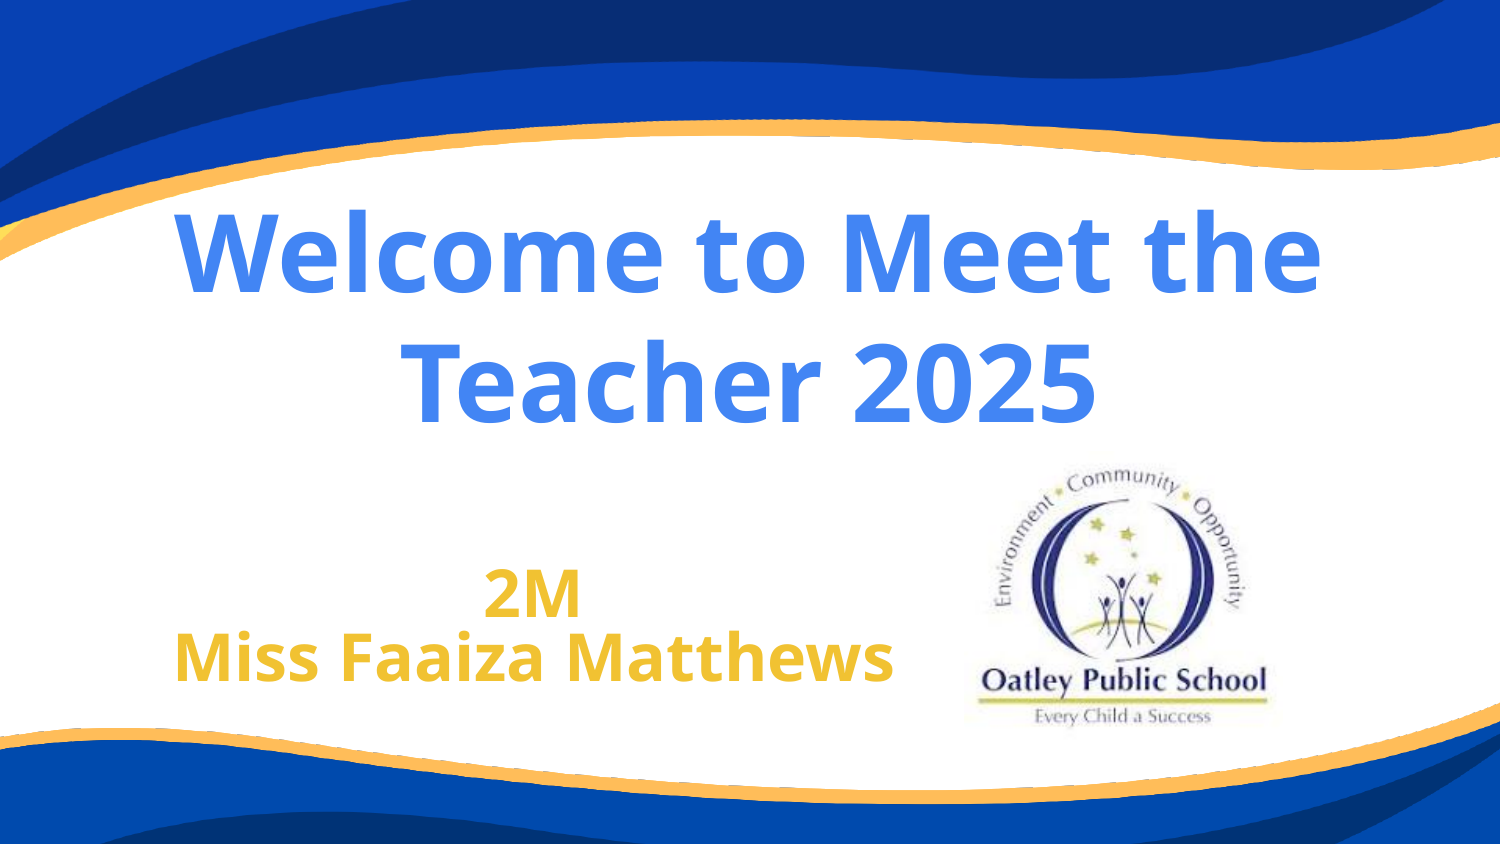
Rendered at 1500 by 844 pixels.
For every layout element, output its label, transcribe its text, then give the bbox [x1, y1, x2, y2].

subtitle 2M Miss Faaiza Matthews [0, 551, 958, 682]
title Welcome to Meet the Teacher 2025 [51, 271, 1449, 459]
picture [0, 450, 1500, 844]
picture [0, 0, 1500, 262]
